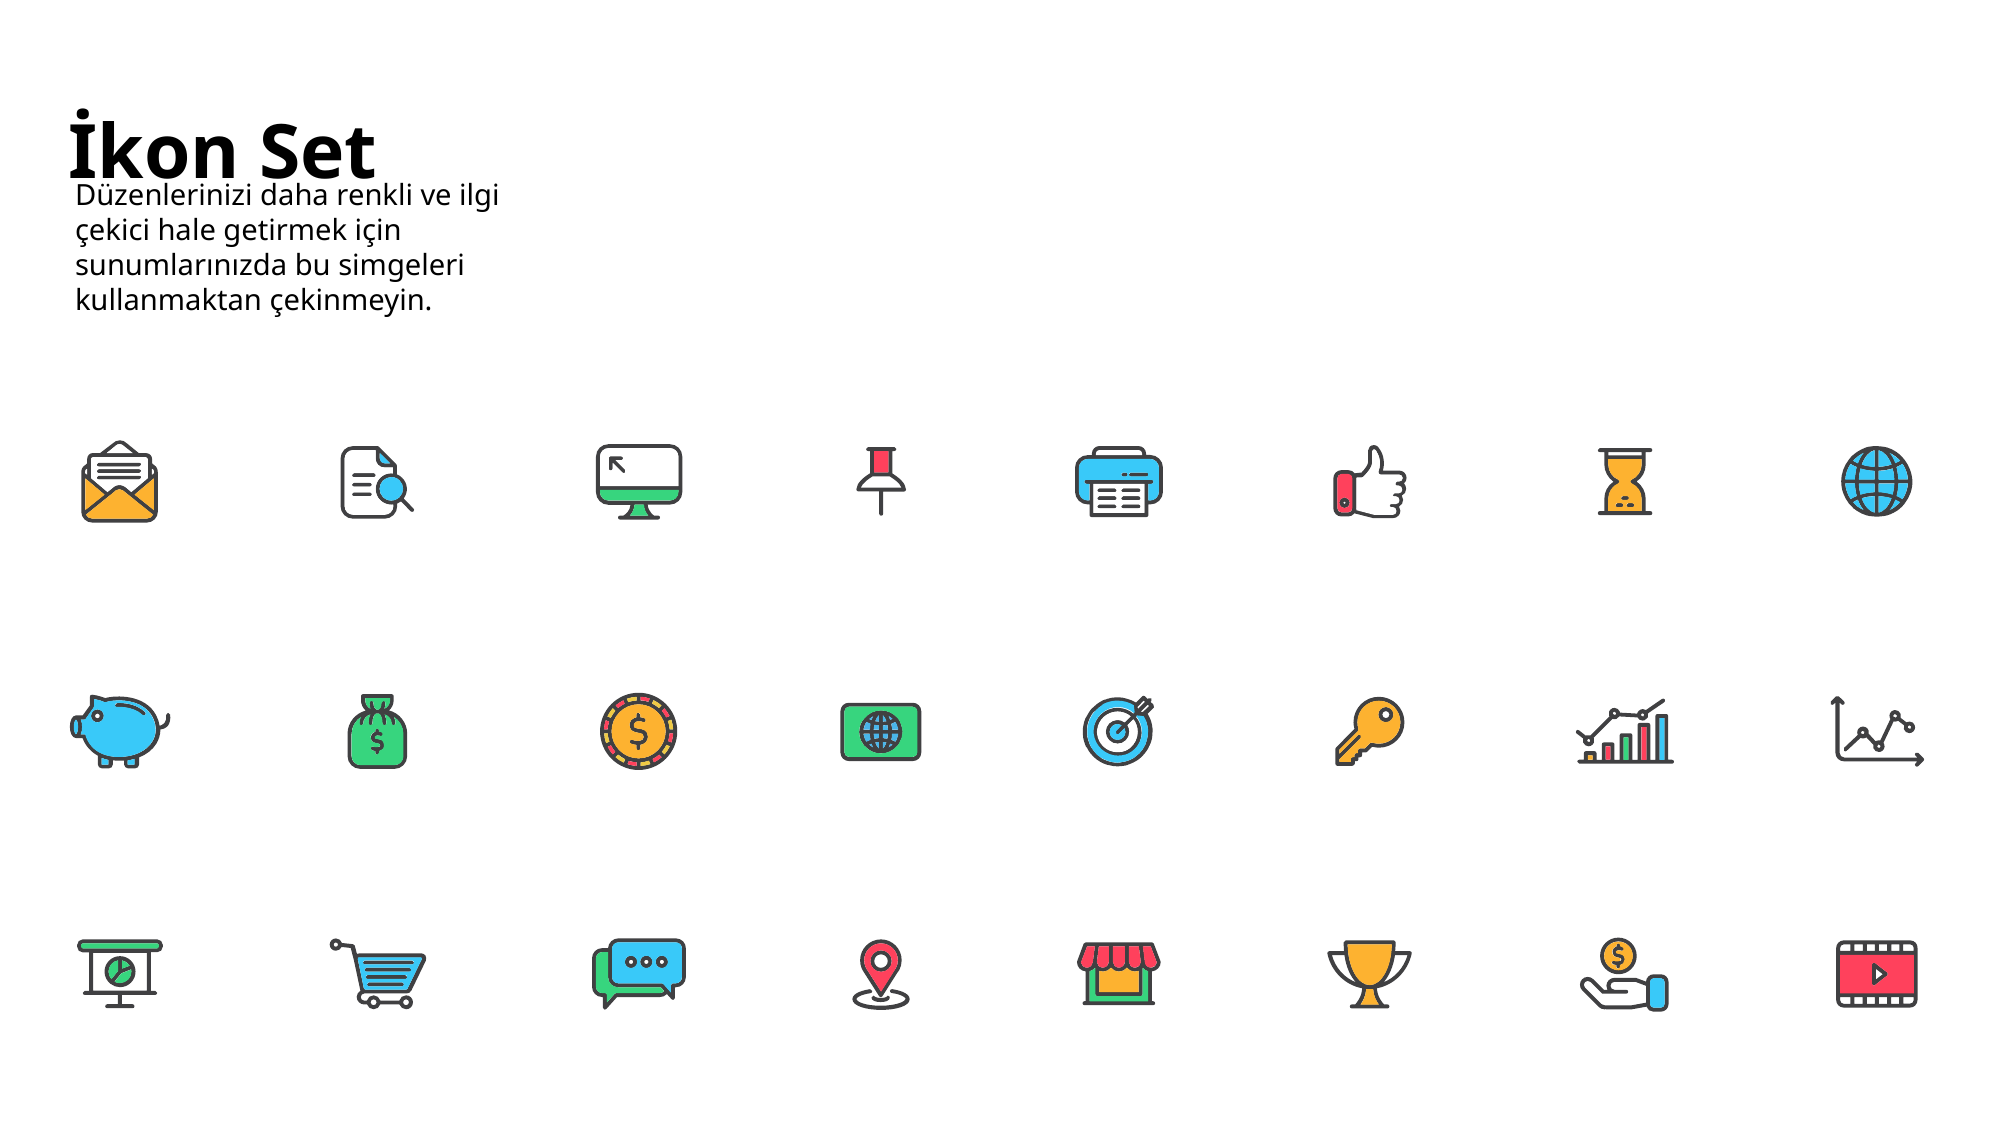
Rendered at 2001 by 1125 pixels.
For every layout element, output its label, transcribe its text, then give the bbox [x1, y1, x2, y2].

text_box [1840, 445, 1913, 517]
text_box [595, 443, 683, 520]
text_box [1333, 444, 1407, 519]
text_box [69, 694, 171, 769]
text_box [1102, 763, 1133, 767]
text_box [856, 446, 907, 516]
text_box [1829, 695, 1925, 767]
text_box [1579, 937, 1669, 1012]
text_box [1082, 715, 1087, 748]
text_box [840, 702, 922, 762]
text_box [852, 939, 910, 1010]
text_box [1575, 698, 1675, 764]
text_box Düzenlerinizi daha renkli ve ilgi çekici hale getirmek için sunumlarınızda bu simgeleri kullanmaktan çekinmeyin. [60, 162, 557, 331]
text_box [1087, 700, 1149, 763]
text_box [591, 938, 687, 1010]
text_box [76, 939, 163, 1009]
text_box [329, 938, 427, 1010]
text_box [1835, 940, 1918, 1008]
text_box İkon Set [54, 89, 878, 208]
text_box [340, 445, 415, 519]
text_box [599, 692, 678, 771]
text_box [347, 693, 408, 770]
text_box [1335, 696, 1405, 767]
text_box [1327, 940, 1413, 1009]
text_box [80, 440, 159, 523]
text_box [1149, 716, 1153, 747]
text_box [1597, 447, 1653, 516]
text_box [1074, 445, 1164, 518]
text_box [1138, 695, 1154, 713]
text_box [1076, 942, 1161, 1006]
